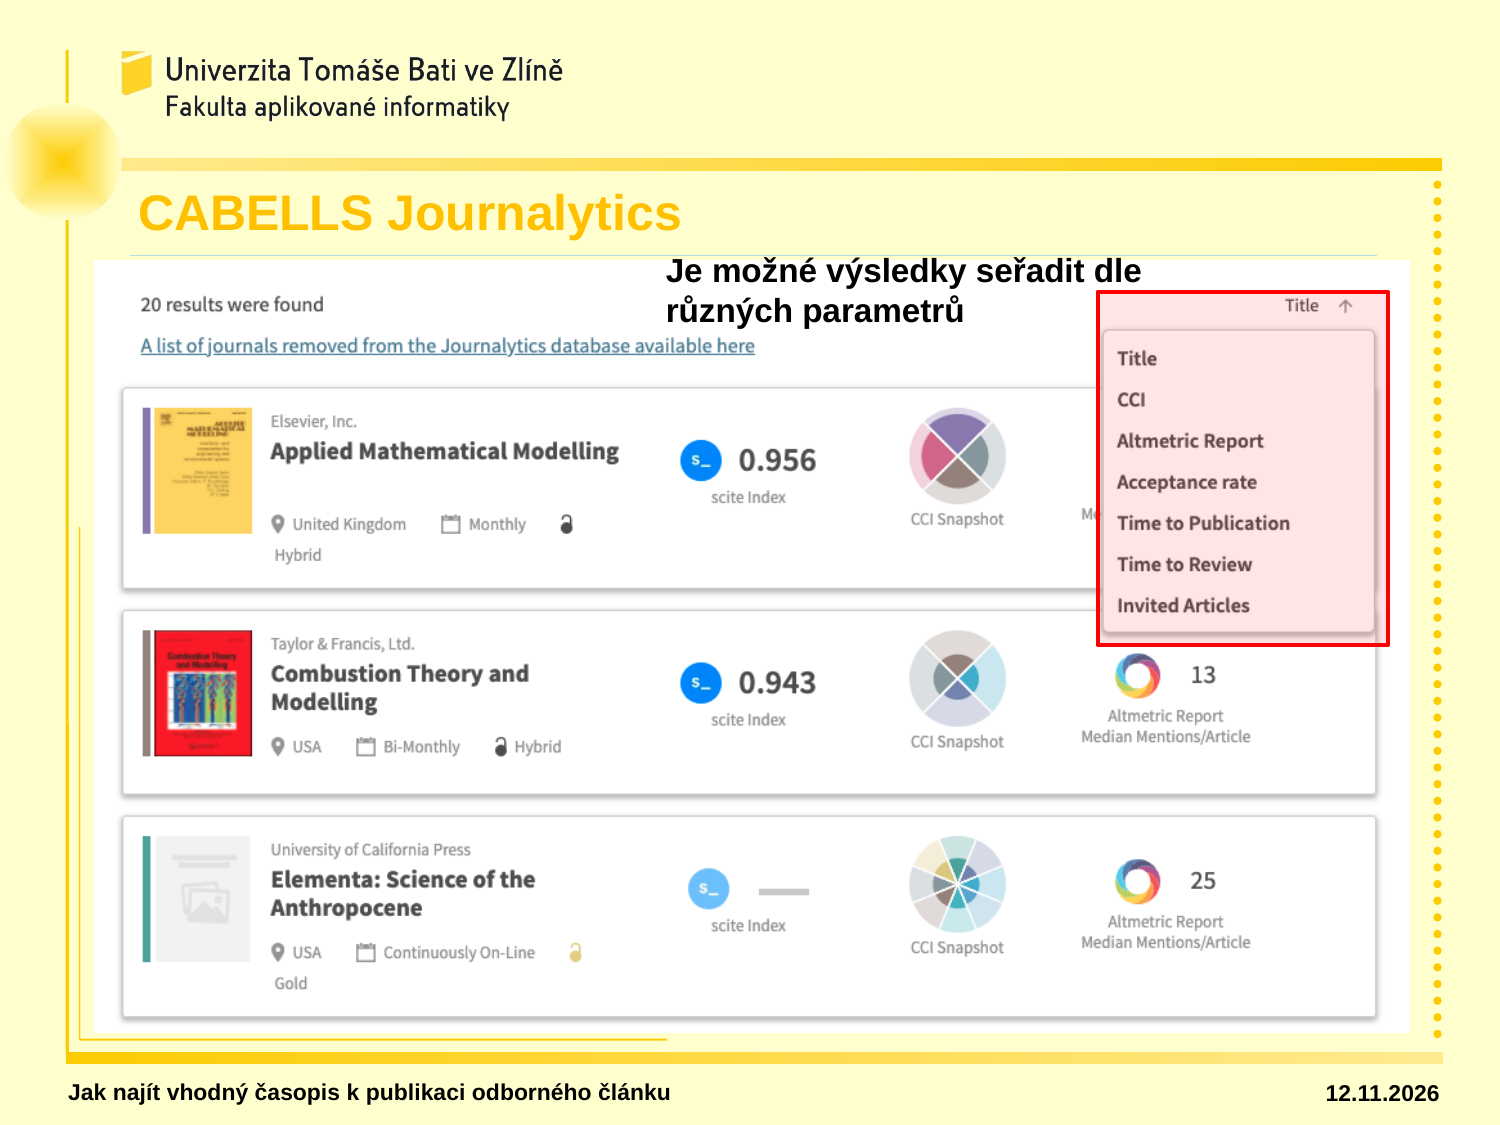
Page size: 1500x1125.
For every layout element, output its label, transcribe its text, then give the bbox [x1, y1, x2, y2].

text_box CABELLS Journalytics [123, 160, 1410, 259]
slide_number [1265, 1070, 1455, 1107]
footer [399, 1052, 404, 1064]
text_box [975, 1052, 979, 1064]
picture [61, 7, 621, 168]
footer Jak najít vhodný časopis k publikaci odborného článku [52, 1070, 727, 1107]
picture [94, 259, 1411, 1034]
text_box [544, 1052, 548, 1064]
